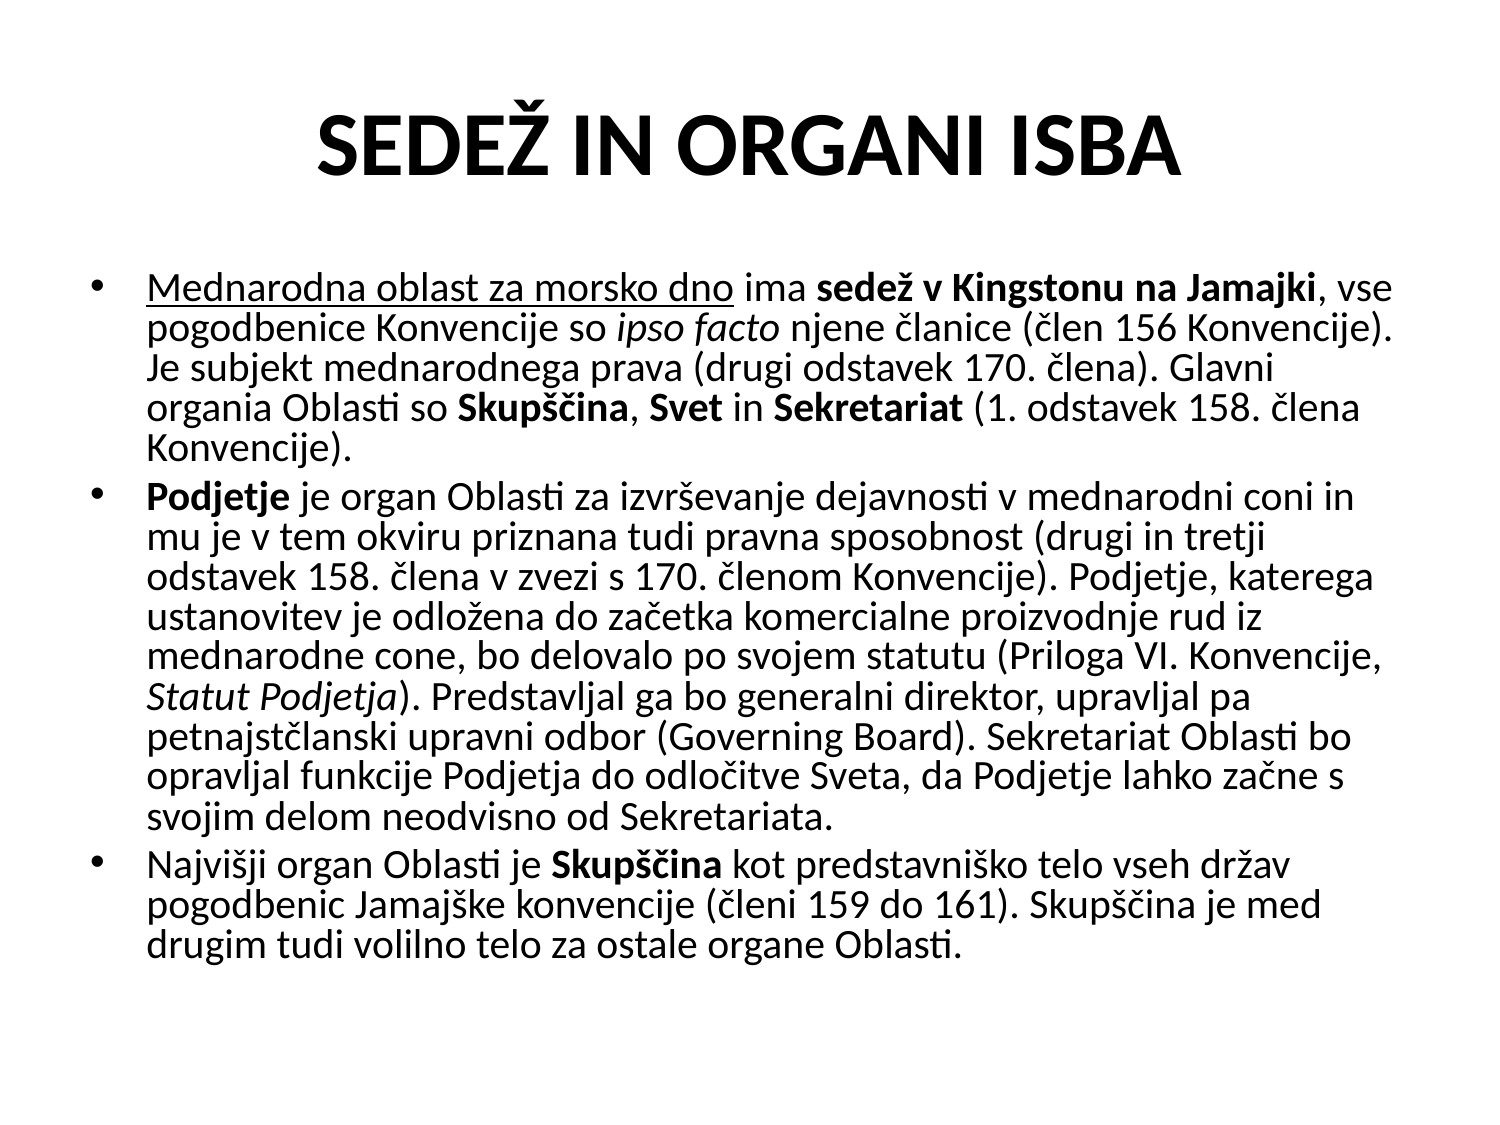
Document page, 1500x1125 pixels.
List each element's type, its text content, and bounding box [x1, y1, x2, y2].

title SEDEŽ IN ORGANI ISBA [74, 44, 1426, 233]
list Mednarodna oblast za morsko dno ima sedež v Kingstonu na Jamajki, vse pogodbenice Konvencije so ipso facto njene članice (člen 156 Konvencije). Je subjekt mednarodnega prava (drugi odstavek 170. člena). Glavni organia Oblasti so Skupščina, Svet in Sekretariat (1. odstavek 158. člena Konvencije). Podjetje je organ Oblasti za izvrševanje dejavnosti v mednarodni coni in mu je v tem okviru priznana tudi pravna sposobnost (drugi in tretji odstavek 158. člena v zvezi s 170. členom Konvencije). Podjetje, katerega ustanovitev je odložena do začetka komercialne proizvodnje rud iz mednarodne cone, bo delovalo po svojem statutu (Priloga VI. Konvencije, Statut Podjetja). Predstavljal ga bo generalni direktor, upravljal pa petnajstčlanski upravni odbor (Governing Board). Sekretariat Oblasti bo opravljal funkcije Podjetja do odločitve Sveta, da Podjetje lahko začne s svojim delom neodvisno od Sekretariata. Najvišji organ Oblasti je Skupščina kot predstavniško telo vseh držav pogodbenic Jamajške konvencije (členi 159 do 161). Skupščina je med drugim tudi volilno telo za ostale organe Oblasti. [74, 262, 1426, 1006]
